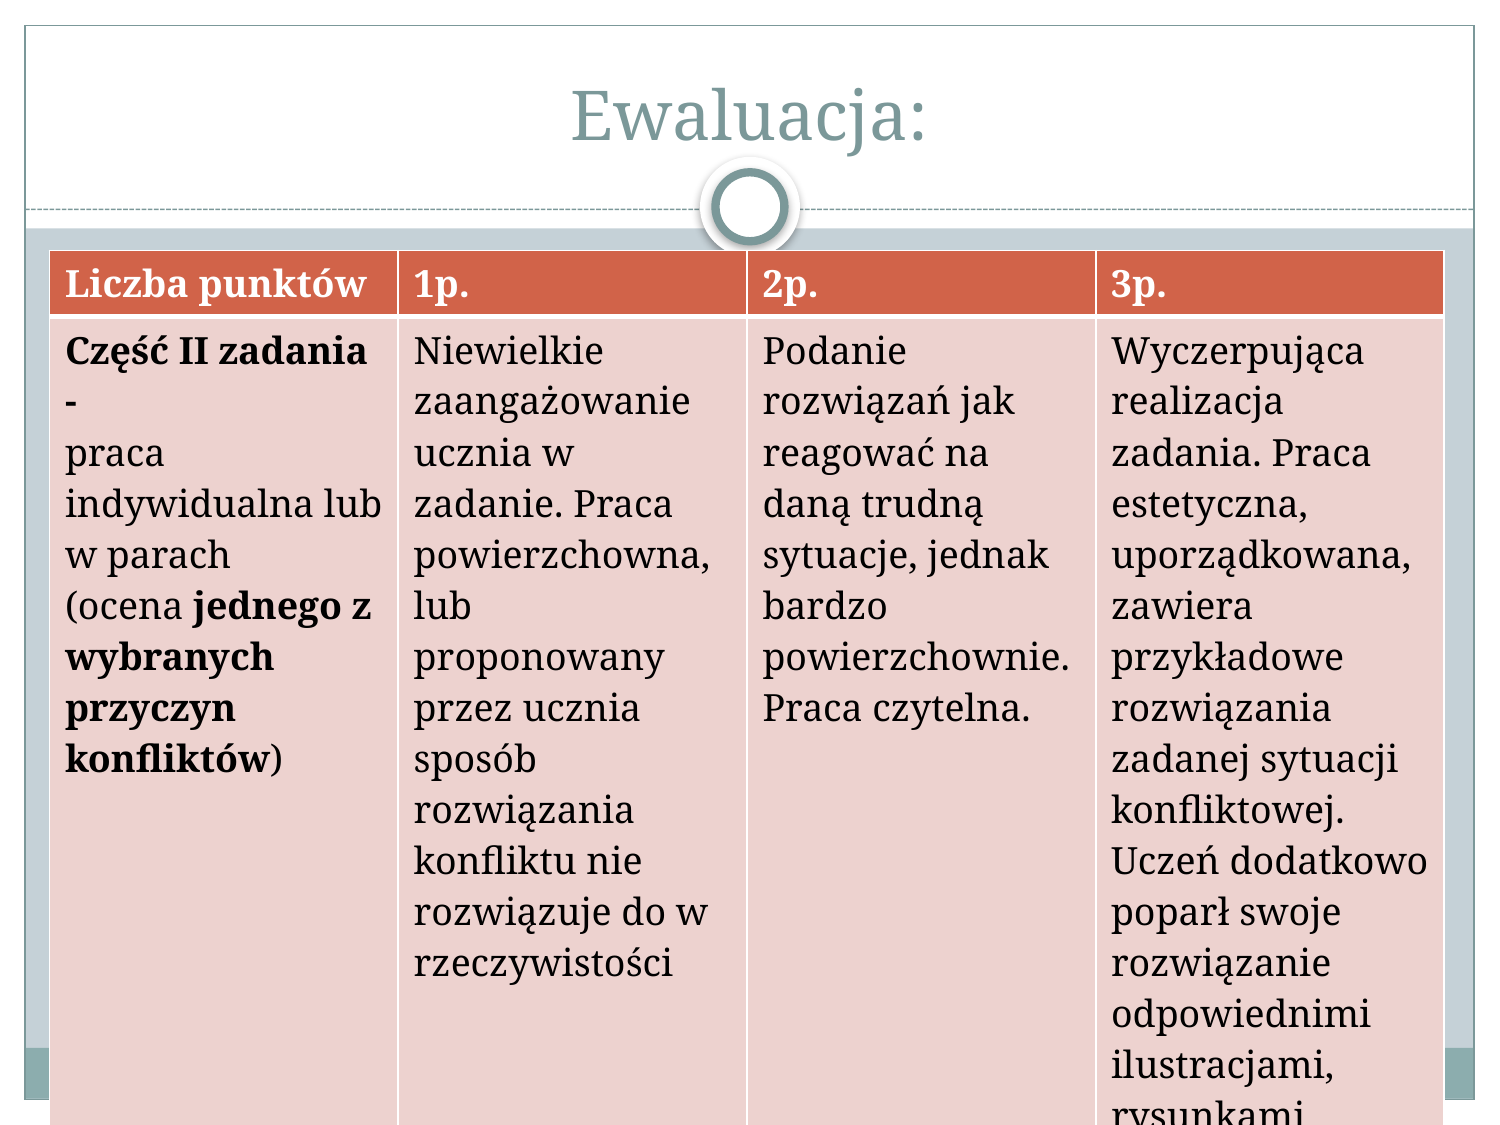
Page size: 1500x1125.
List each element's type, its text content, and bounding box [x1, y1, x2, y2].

table_cell Podanie rozwiązań jak reagować na daną trudną sytuacje, jednak bardzo powierzchownie. Praca czytelna. [748, 319, 1095, 1125]
table_header 2p. [748, 251, 1095, 314]
table_cell Wyczerpująca realizacja zadania. Praca estetyczna, uporządkowana, zawiera przykładowe rozwiązania zadanej sytuacji konfliktowej. Uczeń dodatkowo poparł swoje rozwiązanie odpowiednimi ilustracjami, rysunkami [1097, 319, 1443, 1125]
table_header 1p. [399, 251, 746, 314]
title Ewaluacja: [49, 37, 1450, 162]
table_header Liczba punktów [50, 251, 397, 314]
table_header 3p. [1097, 251, 1443, 314]
table_cell Niewielkie zaangażowanie ucznia w zadanie. Praca powierzchowna, lub proponowany przez ucznia sposób rozwiązania konfliktu nie rozwiązuje do w rzeczywistości [399, 319, 746, 1125]
table_cell Część II zadania - praca indywidualna lub w parach (ocena jednego z wybranych przyczyn konfliktów) [50, 319, 397, 1125]
